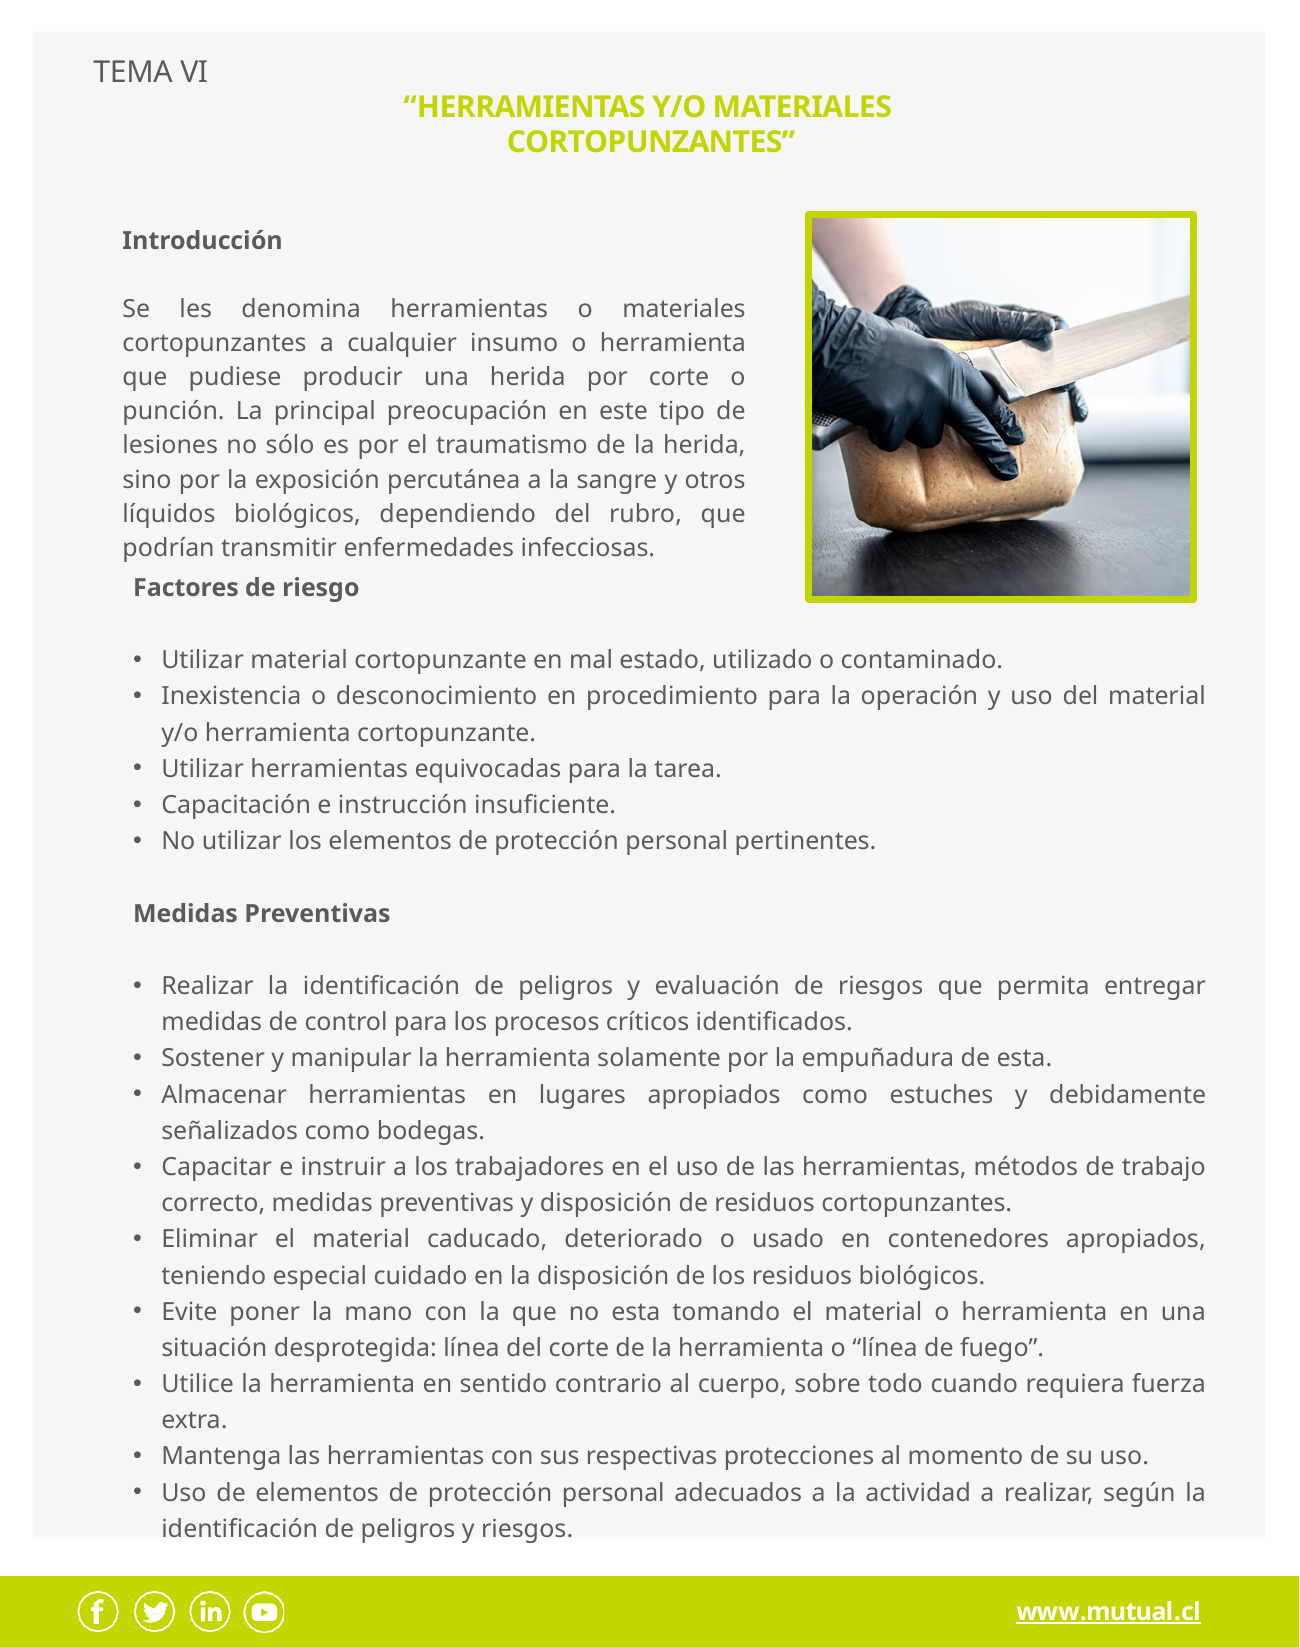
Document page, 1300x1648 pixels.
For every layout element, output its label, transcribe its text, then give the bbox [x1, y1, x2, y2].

picture [811, 217, 1191, 597]
text_box TEMA VI “HERRAMIENTAS Y/O MATERIALES CORTOPUNZANTES” [91, 50, 1209, 159]
text_box Factores de riesgo Utilizar material cortopunzante en mal estado, utilizado o contaminado. Inexistencia o desconocimiento en procedimiento para la operación y uso del material y/o herramienta cortopunzante. Utilizar herramientas equivocadas para la tarea. Capacitación e instrucción insuficiente. No utilizar los elementos de protección personal pertinentes. Medidas Preventivas Realizar la identificación de peligros y evaluación de riesgos que permita entregar medidas de control para los procesos críticos identificados. Sostener y manipular la herramienta solamente por la empuñadura de esta. Almacenar herramientas en lugares apropiados como estuches y debidamente señalizados como bodegas. Capacitar e instruir a los trabajadores en el uso de las herramientas, métodos de trabajo correcto, medidas preventivas y disposición de residuos cortopunzantes. Eliminar el material caducado, deteriorado o usado en contenedores apropiados, teniendo especial cuidado en la disposición de los residuos biológicos. Evite poner la mano con la que no esta tomando el material o herramienta en una situación desprotegida: línea del corte de la herramienta o “línea de fuego”. Utilice la herramienta en sentido contrario al cuerpo, sobre todo cuando requiera fuerza extra. Mantenga las herramientas con sus respectivas protecciones al momento de su uso. Uso de elementos de protección personal adecuados a la actividad a realizar, según la identificación de peligros y riesgos. [91, 496, 1209, 1648]
text_box Introducción Se les denomina herramientas o materiales cortopunzantes a cualquier insumo o herramienta que pudiese producir una herida por corte o punción. La principal preocupación en este tipo de lesiones no sólo es por el traumatismo de la herida, sino por la exposición percutánea a la sangre y otros líquidos biológicos, dependiendo del rubro, que podrían transmitir enfermedades infecciosas. [68, 217, 805, 562]
